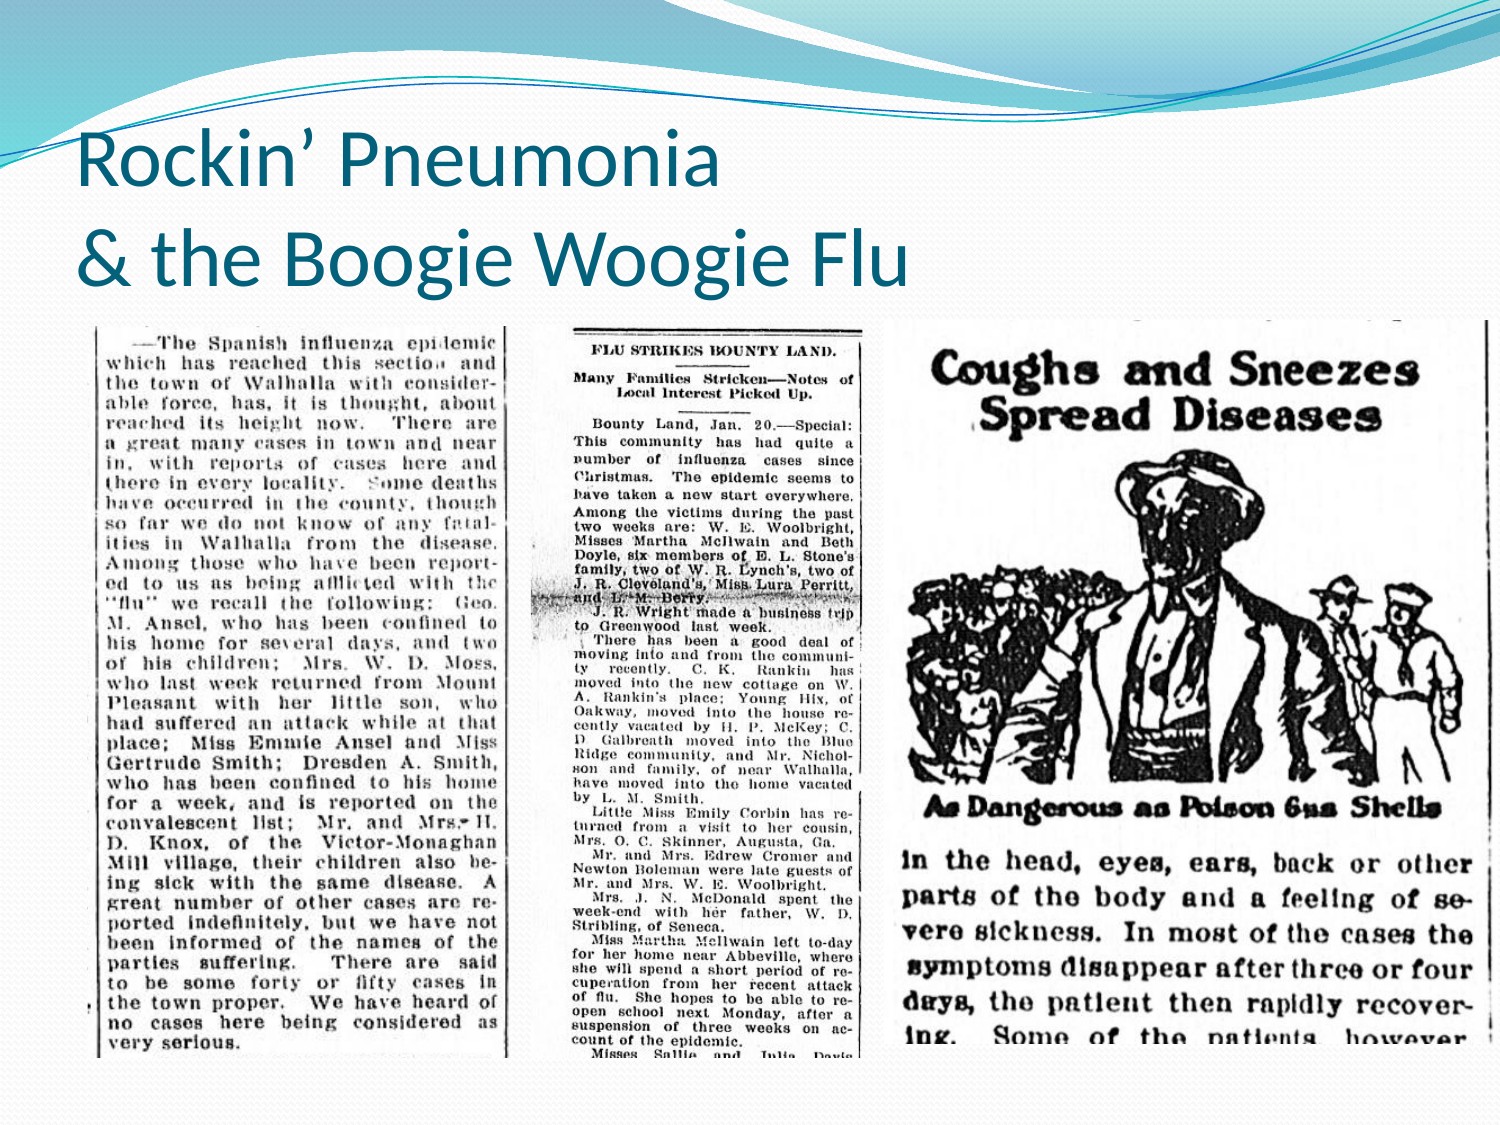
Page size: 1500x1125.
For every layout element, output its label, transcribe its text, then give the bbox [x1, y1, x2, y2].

title Rockin’ Pneumonia & the Boogie Woogie Flu [75, 115, 1438, 303]
picture [87, 325, 511, 1058]
picture [530, 324, 863, 1058]
picture [883, 320, 1499, 1044]
